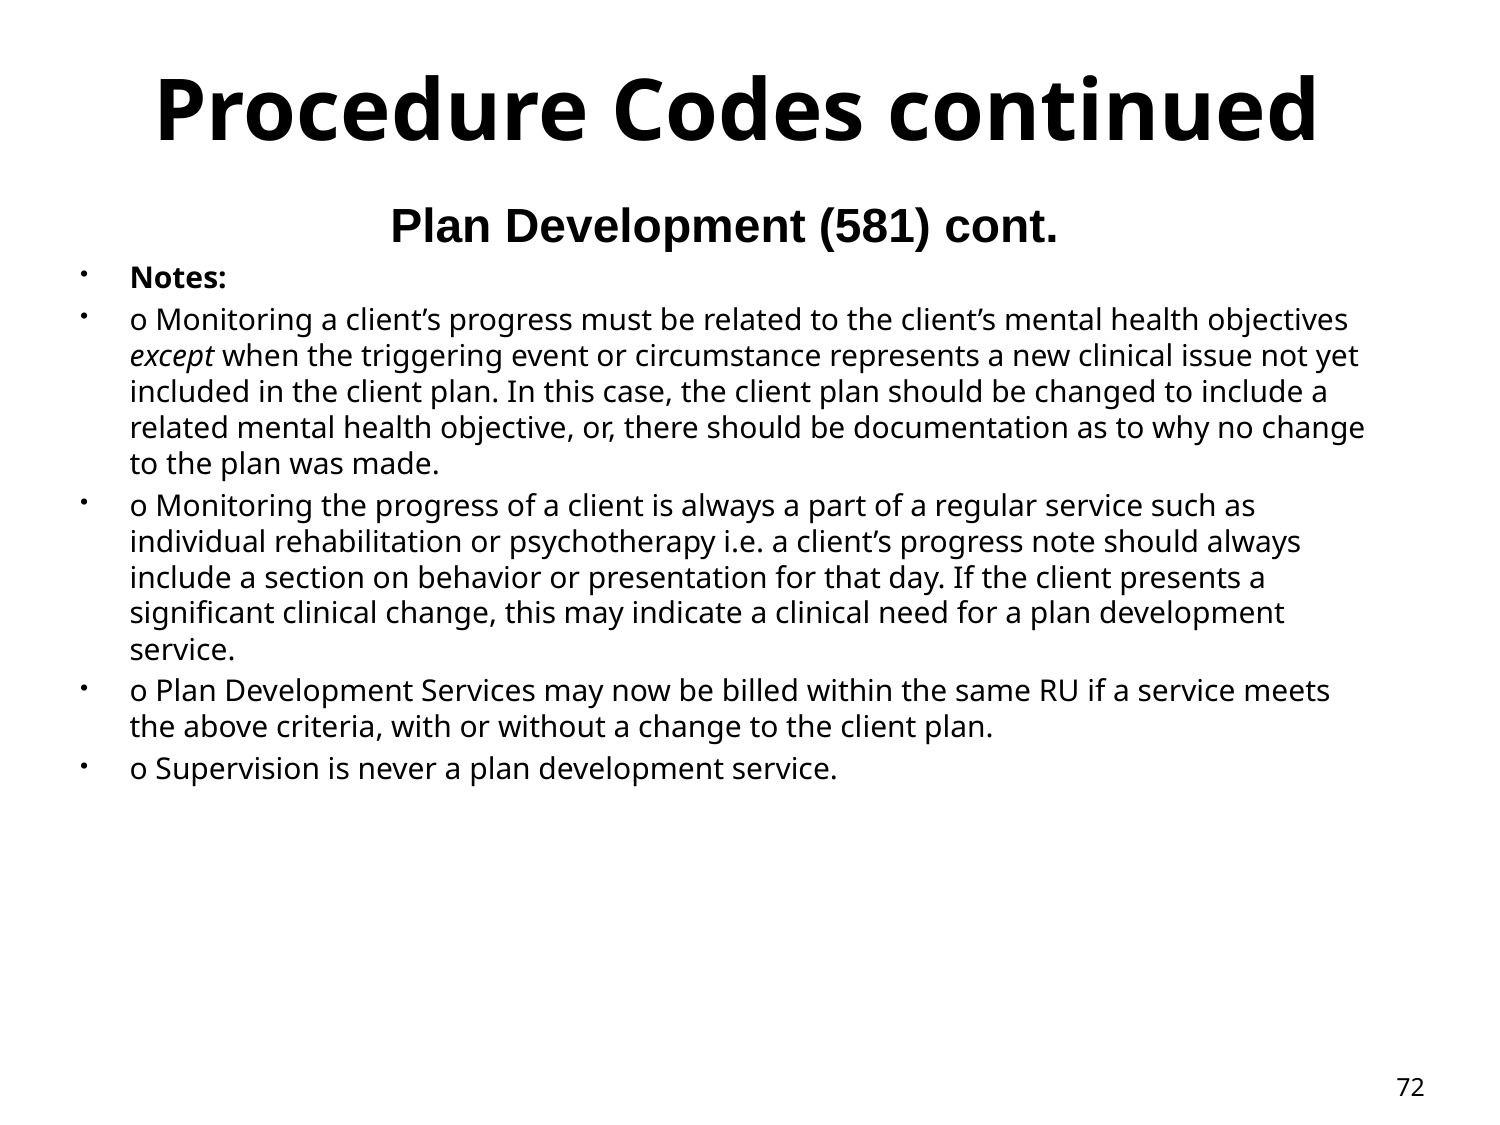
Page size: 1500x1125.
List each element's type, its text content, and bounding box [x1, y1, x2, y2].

slide_number 72 [1299, 1052, 1425, 1113]
title Procedure Codes continued [62, 12, 1413, 200]
list Plan Development (581) cont. Notes: o Monitoring a client’s progress must be related to the client’s mental health objectives except when the triggering event or circumstance represents a new clinical issue not yet included in the client plan. In this case, the client plan should be changed to include a related mental health objective, or, there should be documentation as to why no change to the plan was made. o Monitoring the progress of a client is always a part of a regular service such as individual rehabilitation or psychotherapy i.e. a client’s progress note should always include a section on behavior or presentation for that day. If the client presents a significant clinical change, this may indicate a clinical need for a plan development service. o Plan Development Services may now be billed within the same RU if a service meets the above criteria, with or without a change to the client plan. o Supervision is never a plan development service. [50, 187, 1400, 1113]
